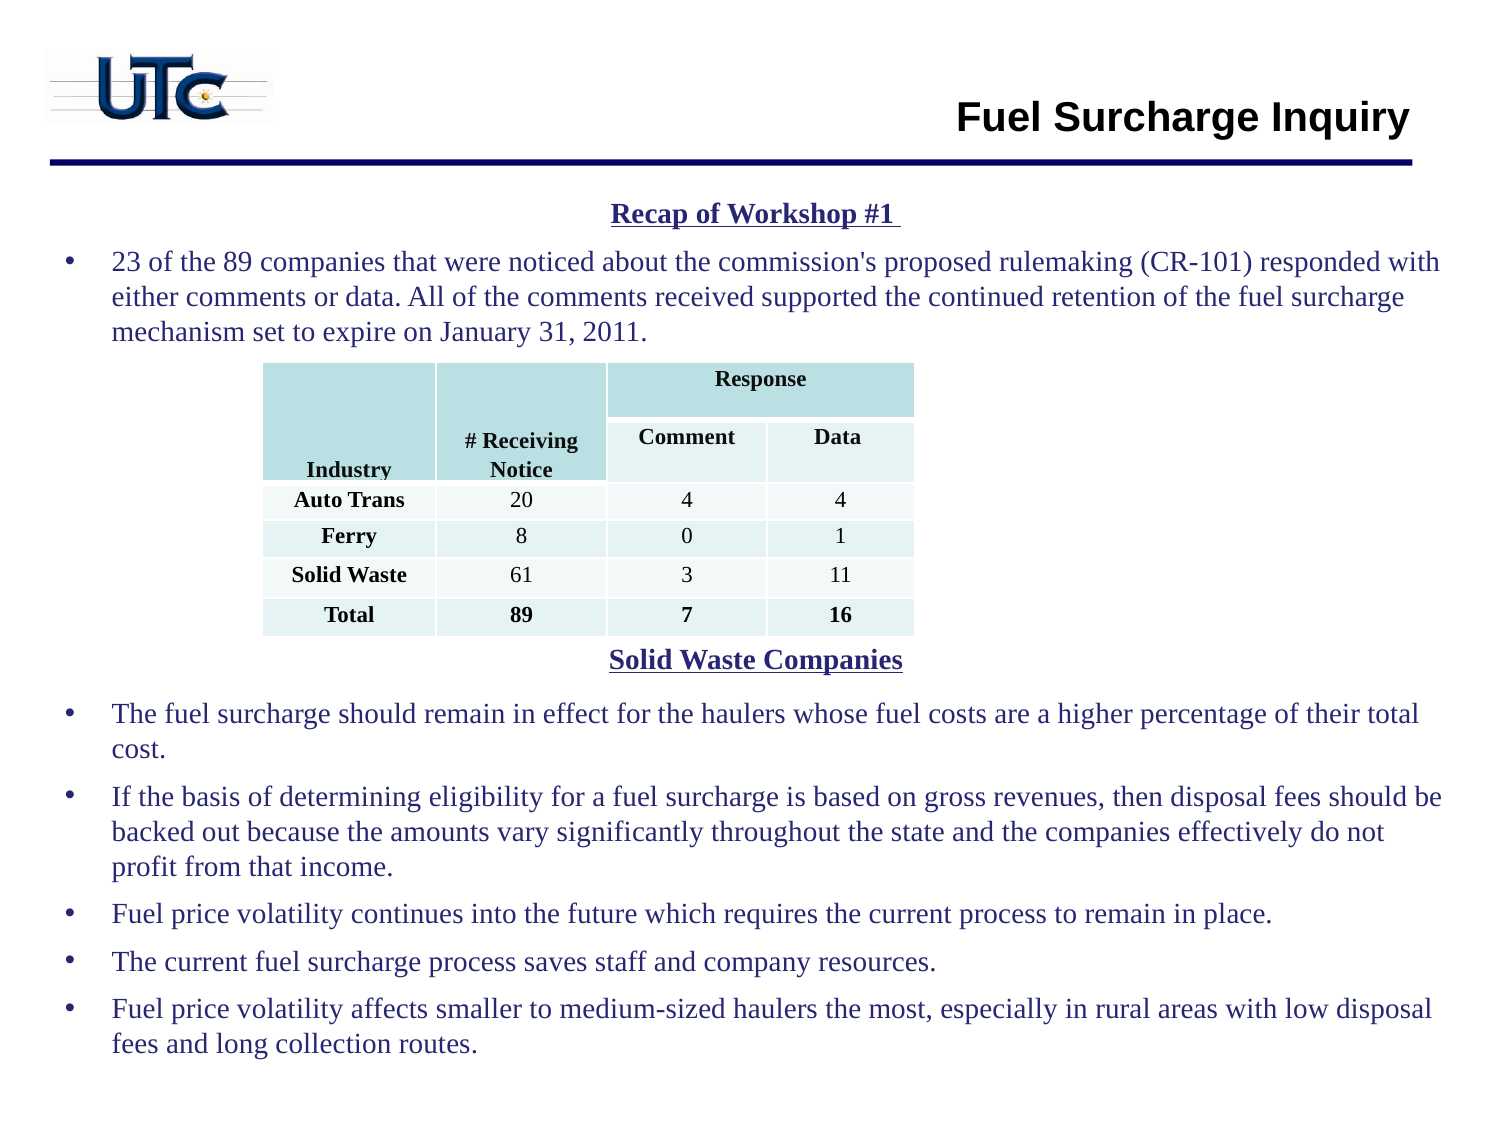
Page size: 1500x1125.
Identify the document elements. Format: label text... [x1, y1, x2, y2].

table_cell 4 [768, 484, 914, 519]
table_cell 16 [768, 599, 914, 636]
table_header Industry [263, 363, 435, 480]
table_cell Auto Trans [263, 486, 435, 519]
table_cell 3 [608, 559, 766, 597]
table_cell Data [768, 423, 914, 482]
table_cell Total [263, 599, 435, 636]
table_cell 61 [437, 559, 606, 597]
table_cell 8 [437, 521, 606, 557]
table_cell 7 [608, 599, 766, 636]
table_header # Receiving Notice [437, 363, 606, 480]
table_cell 20 [437, 486, 606, 519]
text_box Recap of Workshop #1 23 of the 89 companies that were noticed about the commission's proposed rulemaking (CR-101) responded with either comments or data. All of the comments received supported the continued retention of the fuel surcharge mechanism set to expire on January 31, 2011. Solid Waste Companies The fuel surcharge should remain in effect for the haulers whose fuel costs are a higher percentage of their total cost. If the basis of determining eligibility for a fuel surcharge is based on gross revenues, then disposal fees should be backed out because the amounts vary significantly throughout the state and the companies effectively do not profit from that income. Fuel price volatility continues into the future which requires the current process to remain in place. The current fuel surcharge process saves staff and company resources. Fuel price volatility affects smaller to medium-sized haulers the most, especially in rural areas with low disposal fees and long collection routes. [49, 187, 1463, 1067]
table_cell 1 [768, 521, 914, 557]
picture [45, 49, 276, 130]
table_cell 11 [768, 559, 914, 597]
table_cell 89 [437, 599, 606, 636]
table_header Response [608, 363, 914, 417]
text_box Fuel Surcharge Inquiry [399, 82, 1425, 163]
table_cell Solid Waste [263, 559, 435, 597]
table_cell 0 [608, 521, 766, 557]
table_cell Ferry [263, 521, 435, 557]
table_cell Comment [608, 423, 766, 482]
table_cell 4 [608, 484, 766, 519]
